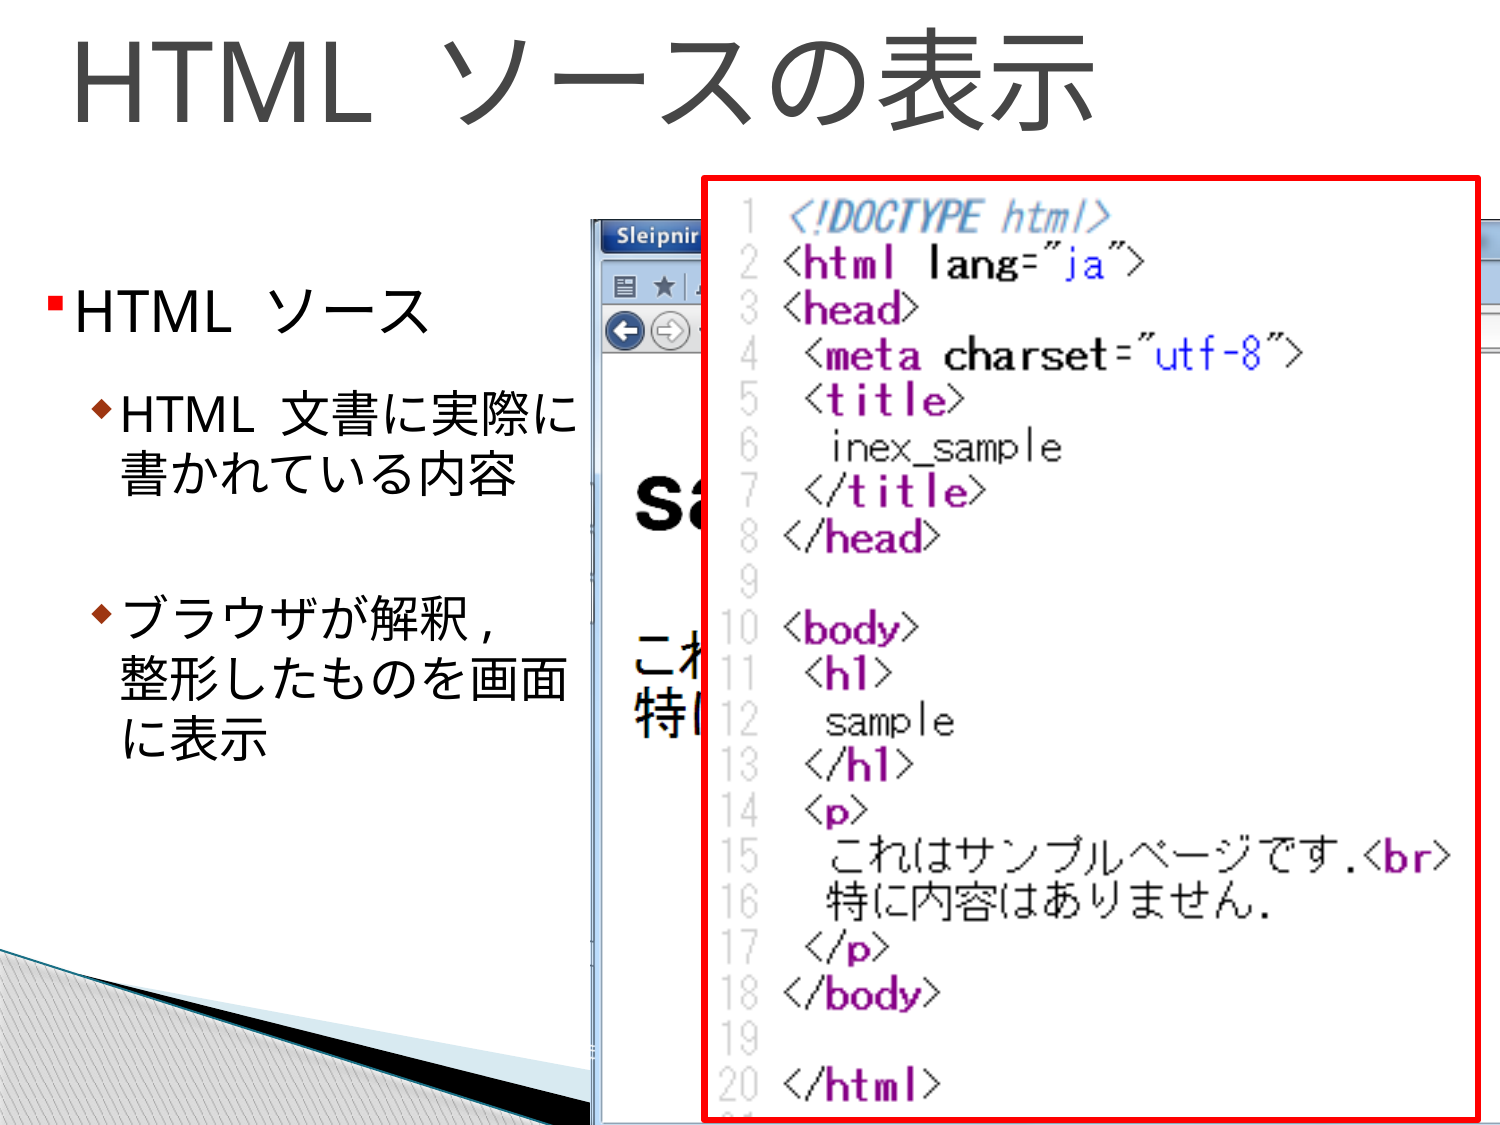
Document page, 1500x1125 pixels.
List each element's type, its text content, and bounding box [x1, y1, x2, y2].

text_box HTML ソース HTML 文書に実際に 書かれている内容 ブラウザが解釈, 整形したものを画面 に表示 [29, 266, 583, 1125]
picture [590, 180, 1500, 1125]
title HTML ソースの表示 [53, 17, 1404, 231]
